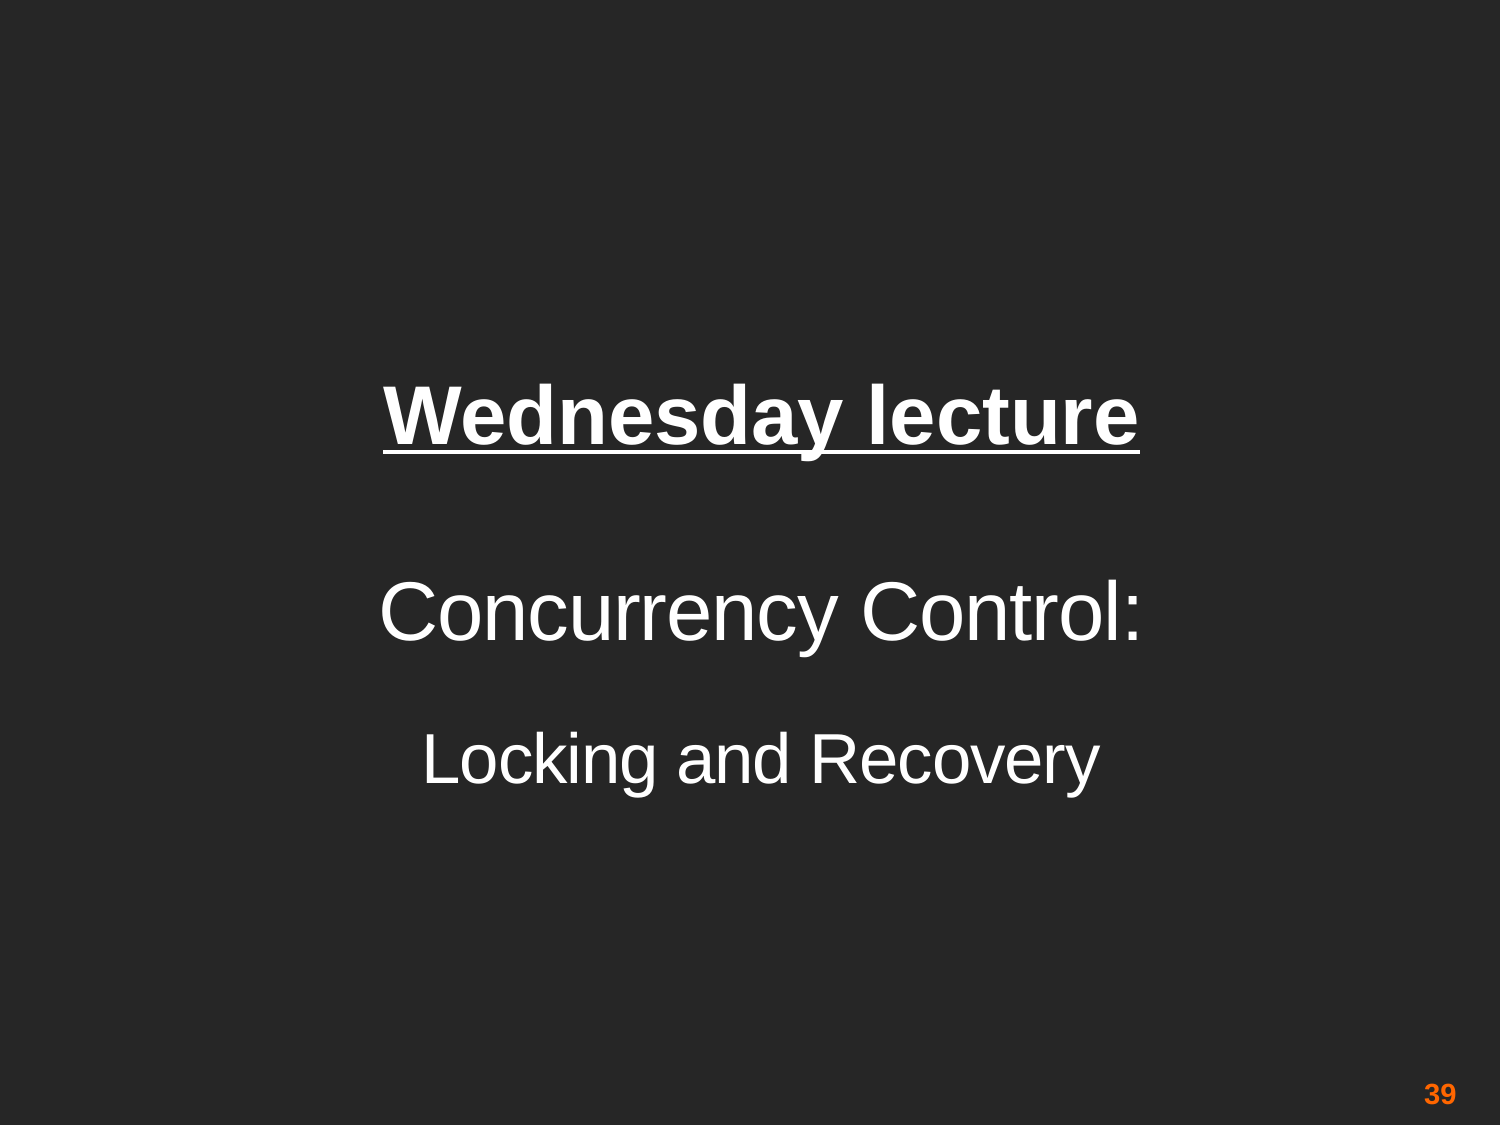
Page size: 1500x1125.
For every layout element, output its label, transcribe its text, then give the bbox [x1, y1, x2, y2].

list Concurrency Control: Locking and Recovery [123, 566, 1400, 809]
slide_number 39 [1112, 1074, 1463, 1110]
title Wednesday lecture [124, 316, 1400, 508]
